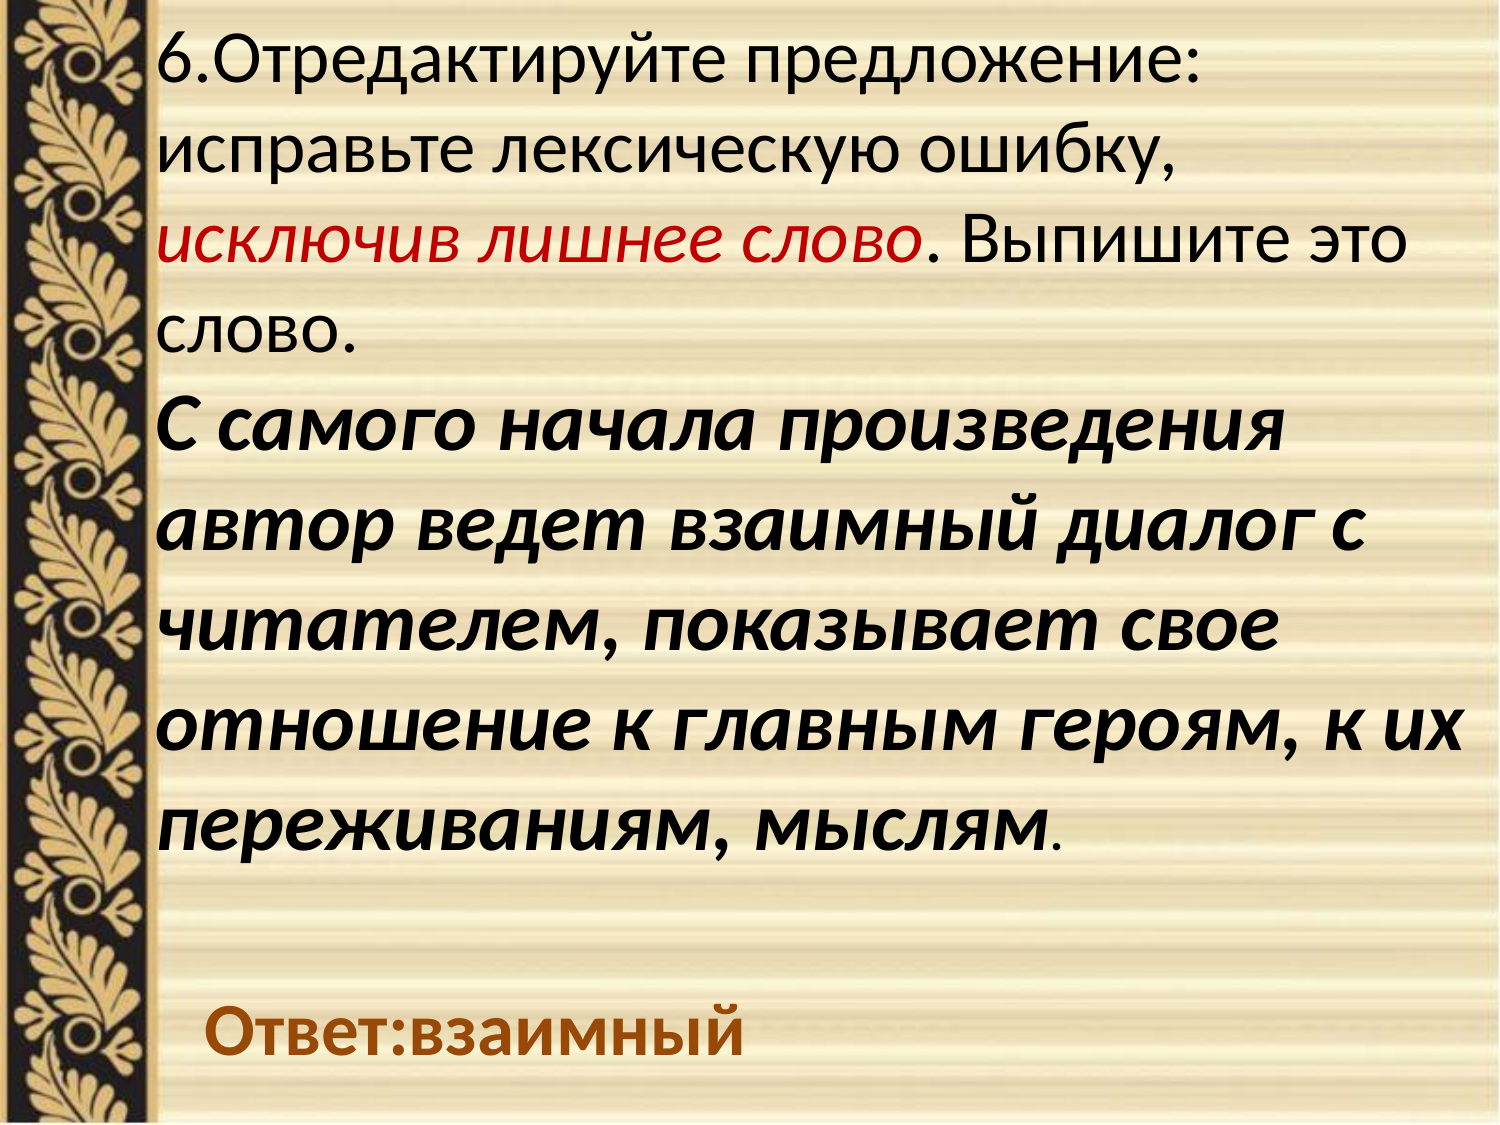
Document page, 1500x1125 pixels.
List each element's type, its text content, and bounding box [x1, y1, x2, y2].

picture [0, 0, 1500, 1125]
text_box 6.Отредактируйте предложение: исправьте лексическую ошибку, исключив лишнее слово. Выпишите это слово. С самого начала произведения автор ведет взаимный диалог с читателем, показывает свое отношение к главным героям, к их переживаниям, мыслям. [140, 0, 1500, 875]
text_box Ответ:взаимный [189, 972, 762, 1078]
